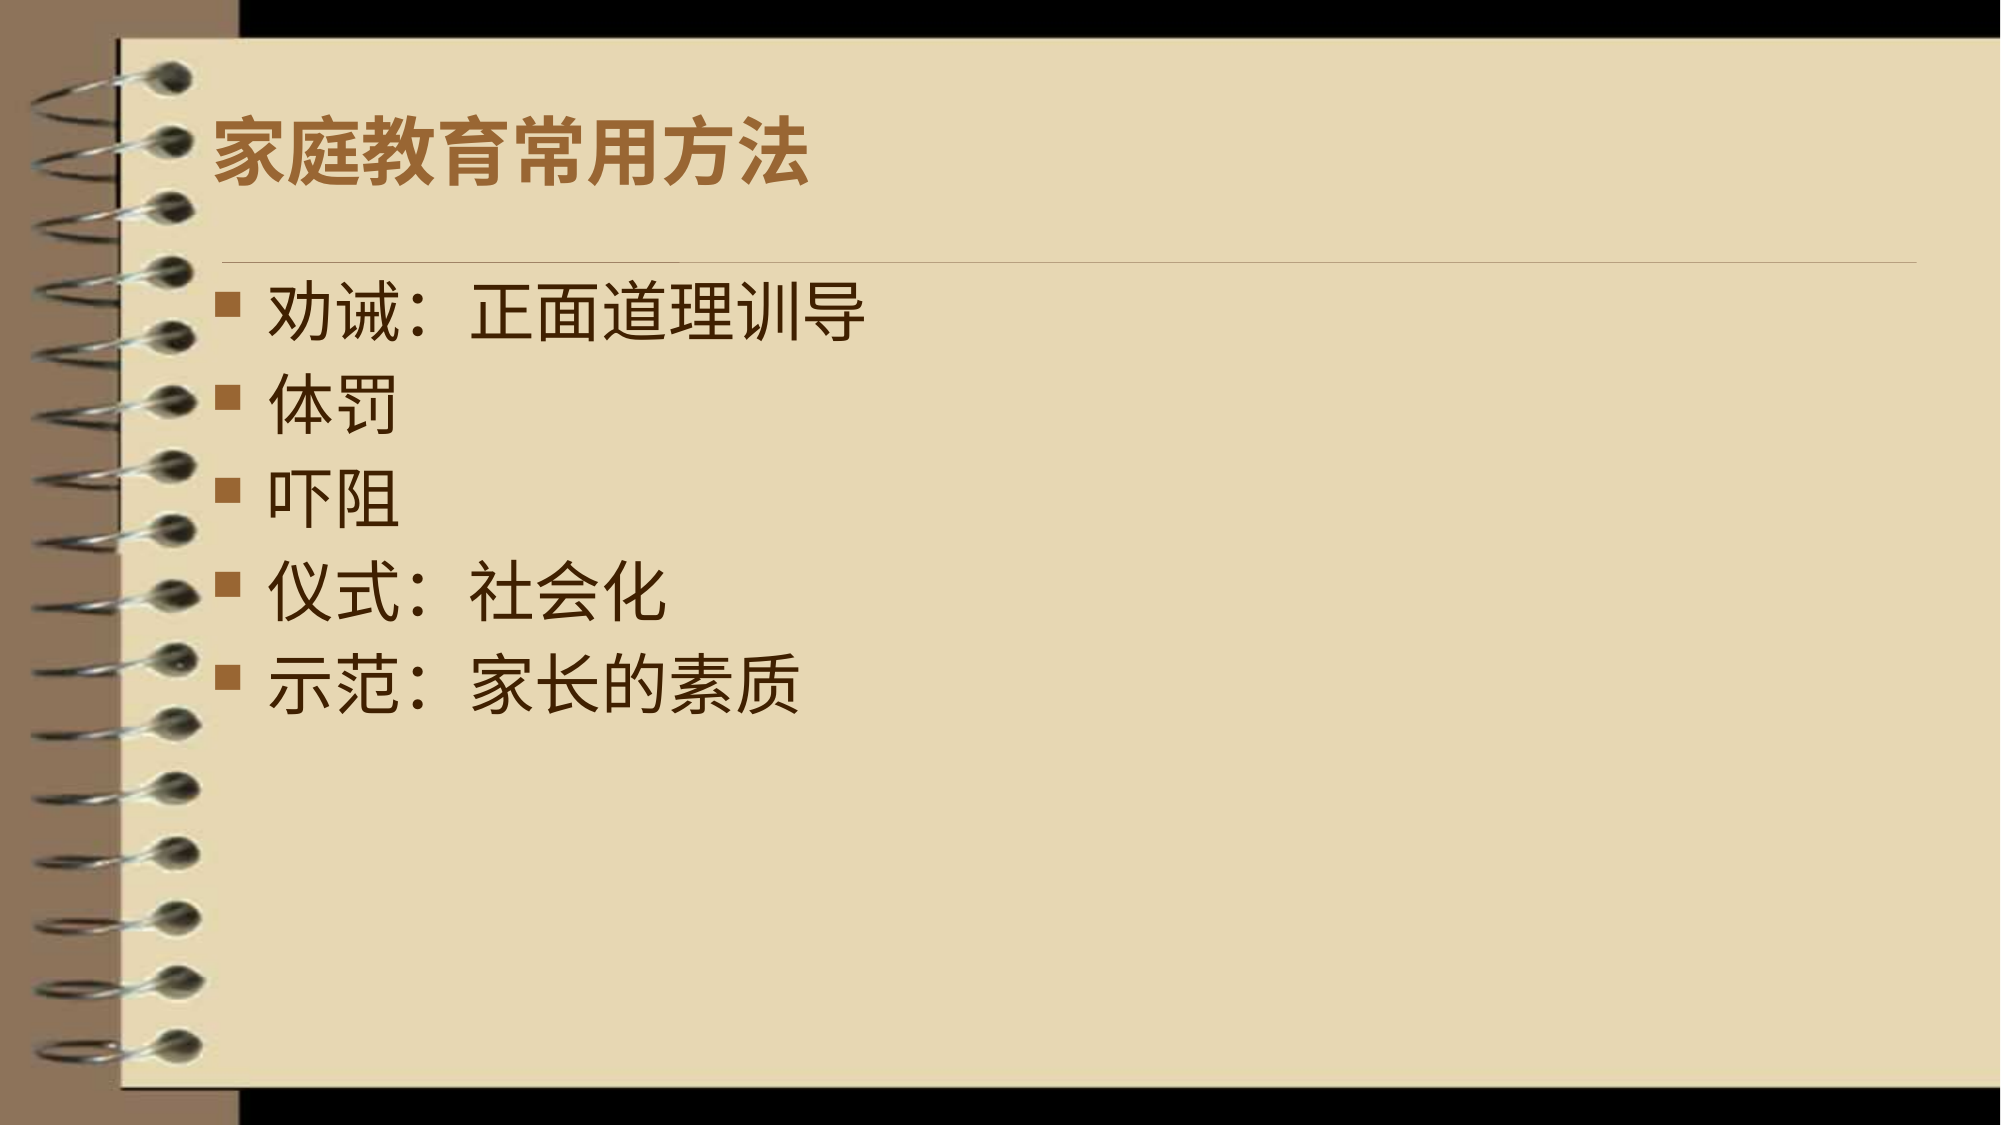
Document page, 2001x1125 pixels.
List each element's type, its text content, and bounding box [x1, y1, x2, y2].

list 劝诫：正面道理训导 体罚 吓阻 仪式：社会化 示范：家长的素质 [196, 262, 1901, 977]
picture [0, 0, 2001, 1125]
title 家庭教育常用方法 [196, 66, 1901, 234]
